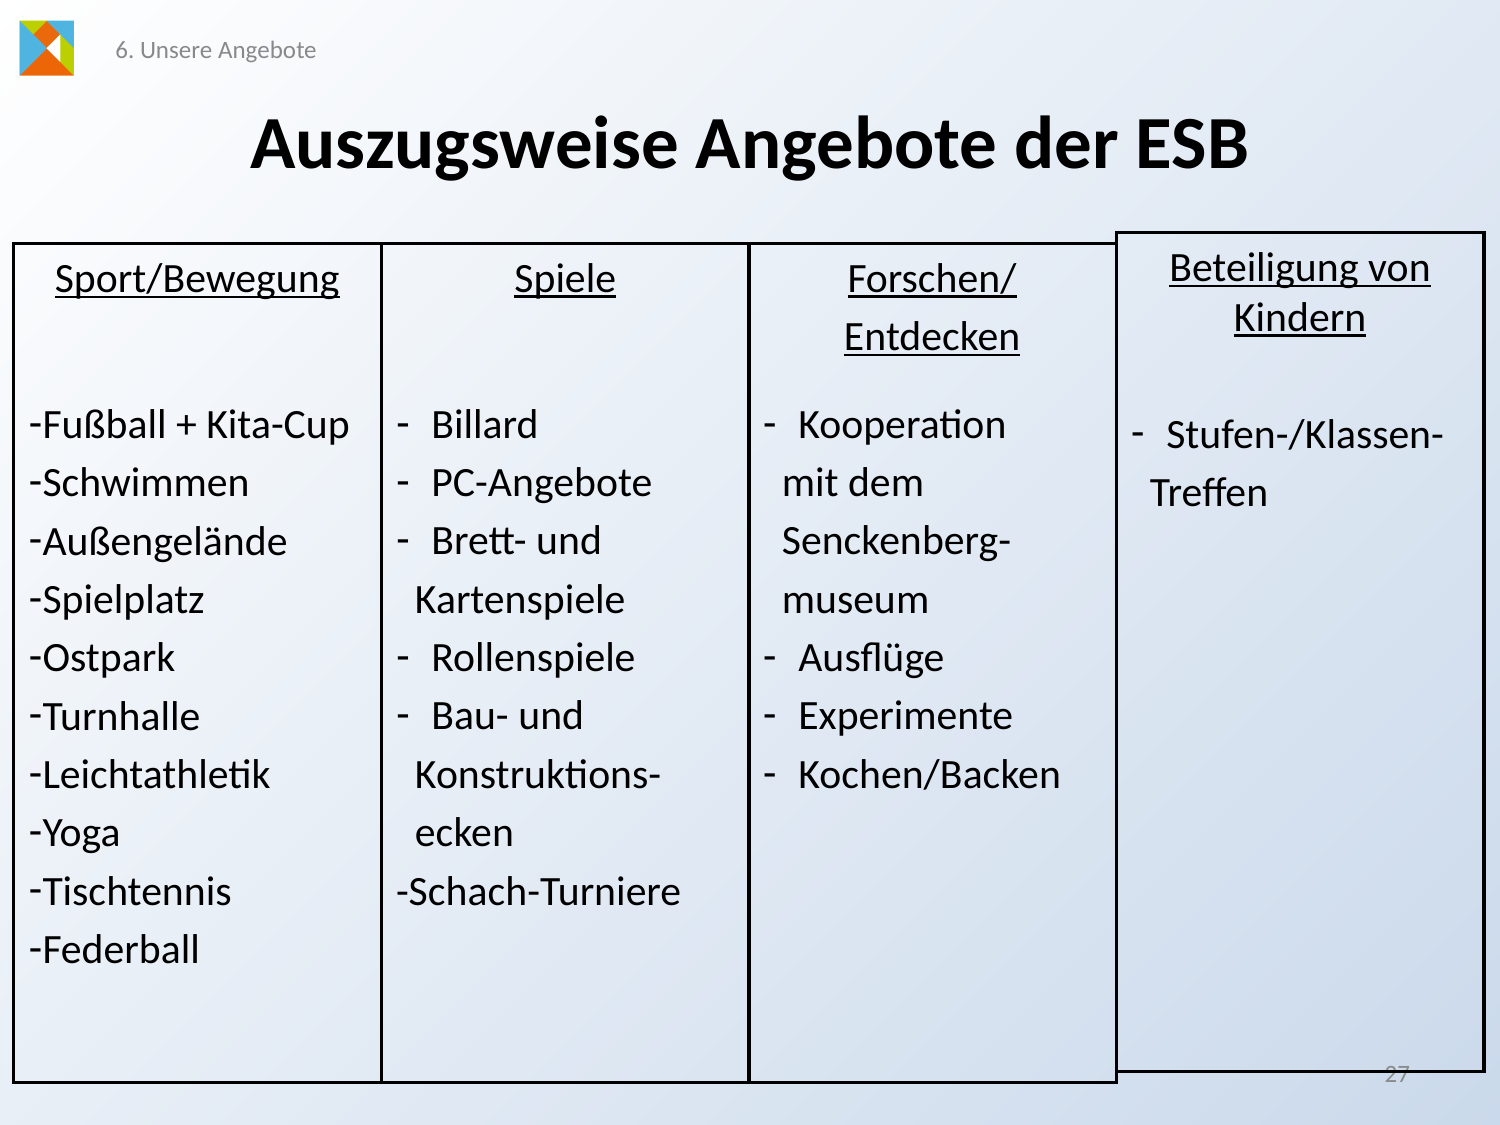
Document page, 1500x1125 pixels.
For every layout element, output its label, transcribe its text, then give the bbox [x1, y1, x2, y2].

text_box Forschen/ Entdecken Kooperation mit dem Senckenberg- museum Ausflüge Experimente Kochen/Backen [748, 243, 1117, 1083]
text_box Spiele Billard PC-Angebote Brett- und Kartenspiele Rollenspiele Bau- und Konstruktions- ecken -Schach-Turniere [381, 243, 748, 1083]
picture [17, 18, 76, 79]
slide_number 27 [1074, 1072, 1425, 1103]
text_box Beteiligung von Kindern Stufen-/Klassen- Treffen [1116, 232, 1485, 1072]
text_box 6. Unsere Angebote [100, 18, 576, 79]
list Sport/Bewegung Fußball + Kita-Cup Schwimmen Außengelände Spielplatz Ostpark Turnhalle Leichtathletik Yoga Tischtennis Federball [13, 243, 381, 1083]
title Auszugsweise Angebote der ESB [74, 44, 1426, 233]
